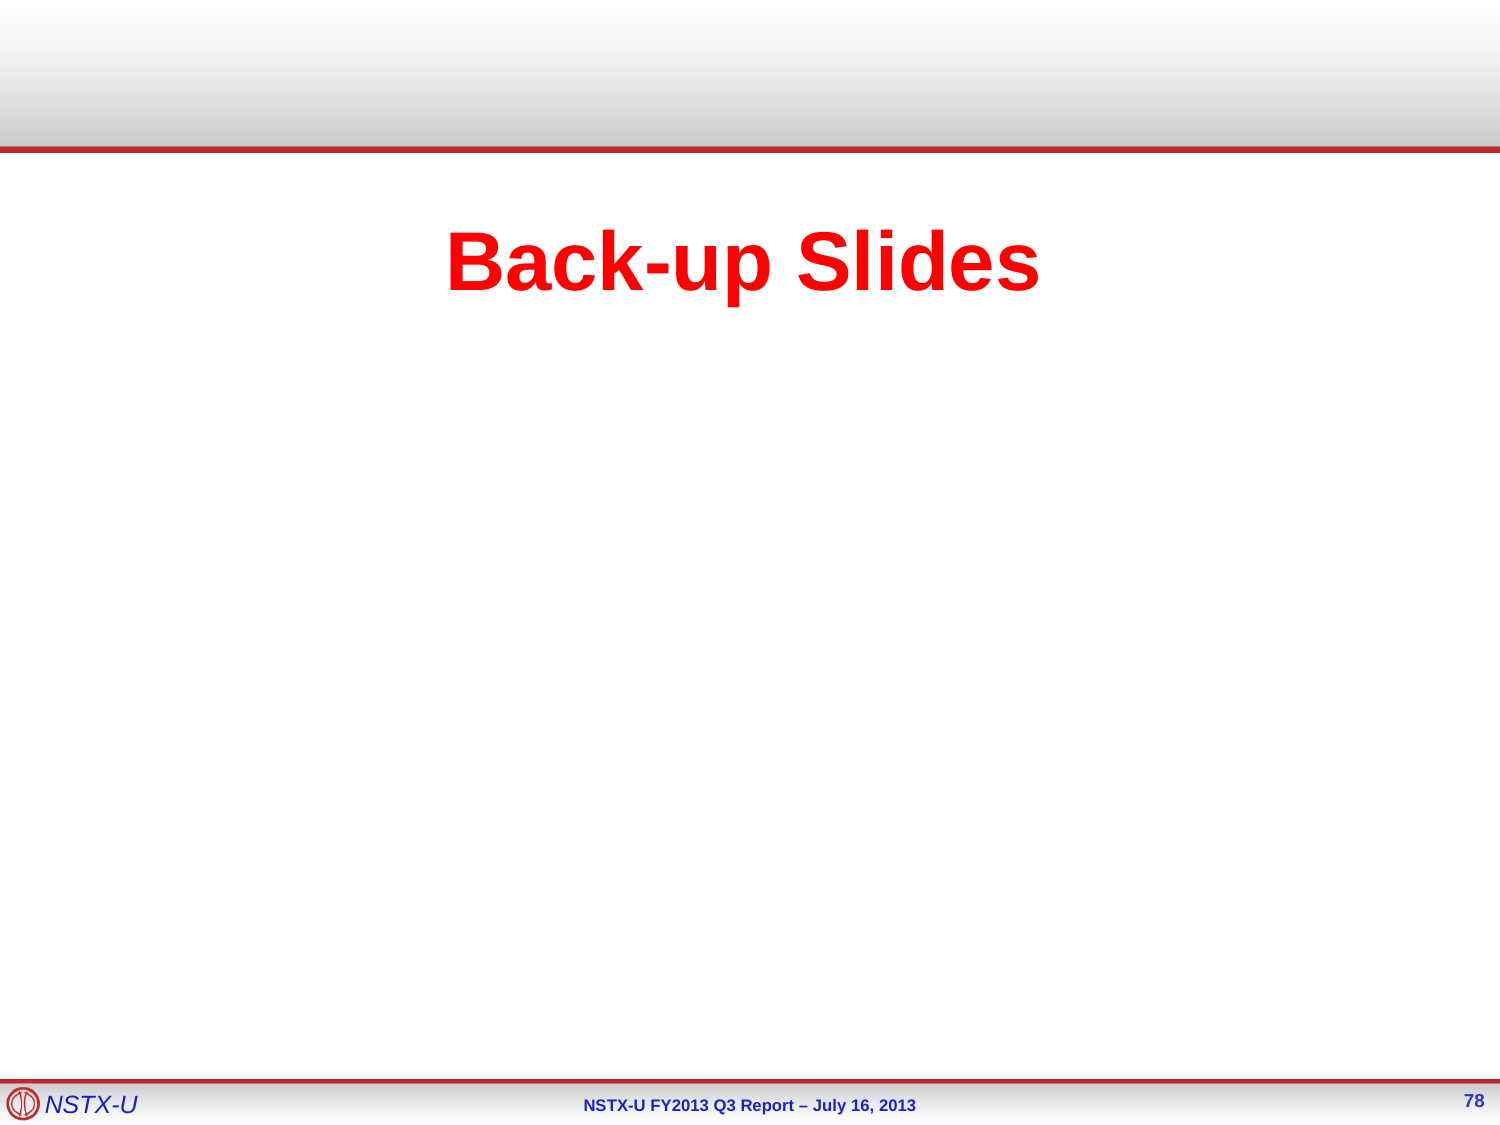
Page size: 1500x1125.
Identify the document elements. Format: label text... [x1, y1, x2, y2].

slide_number 78 [1374, 1087, 1500, 1113]
picture [0, 1079, 1500, 1125]
list Back-up Slides [24, 199, 1463, 1013]
